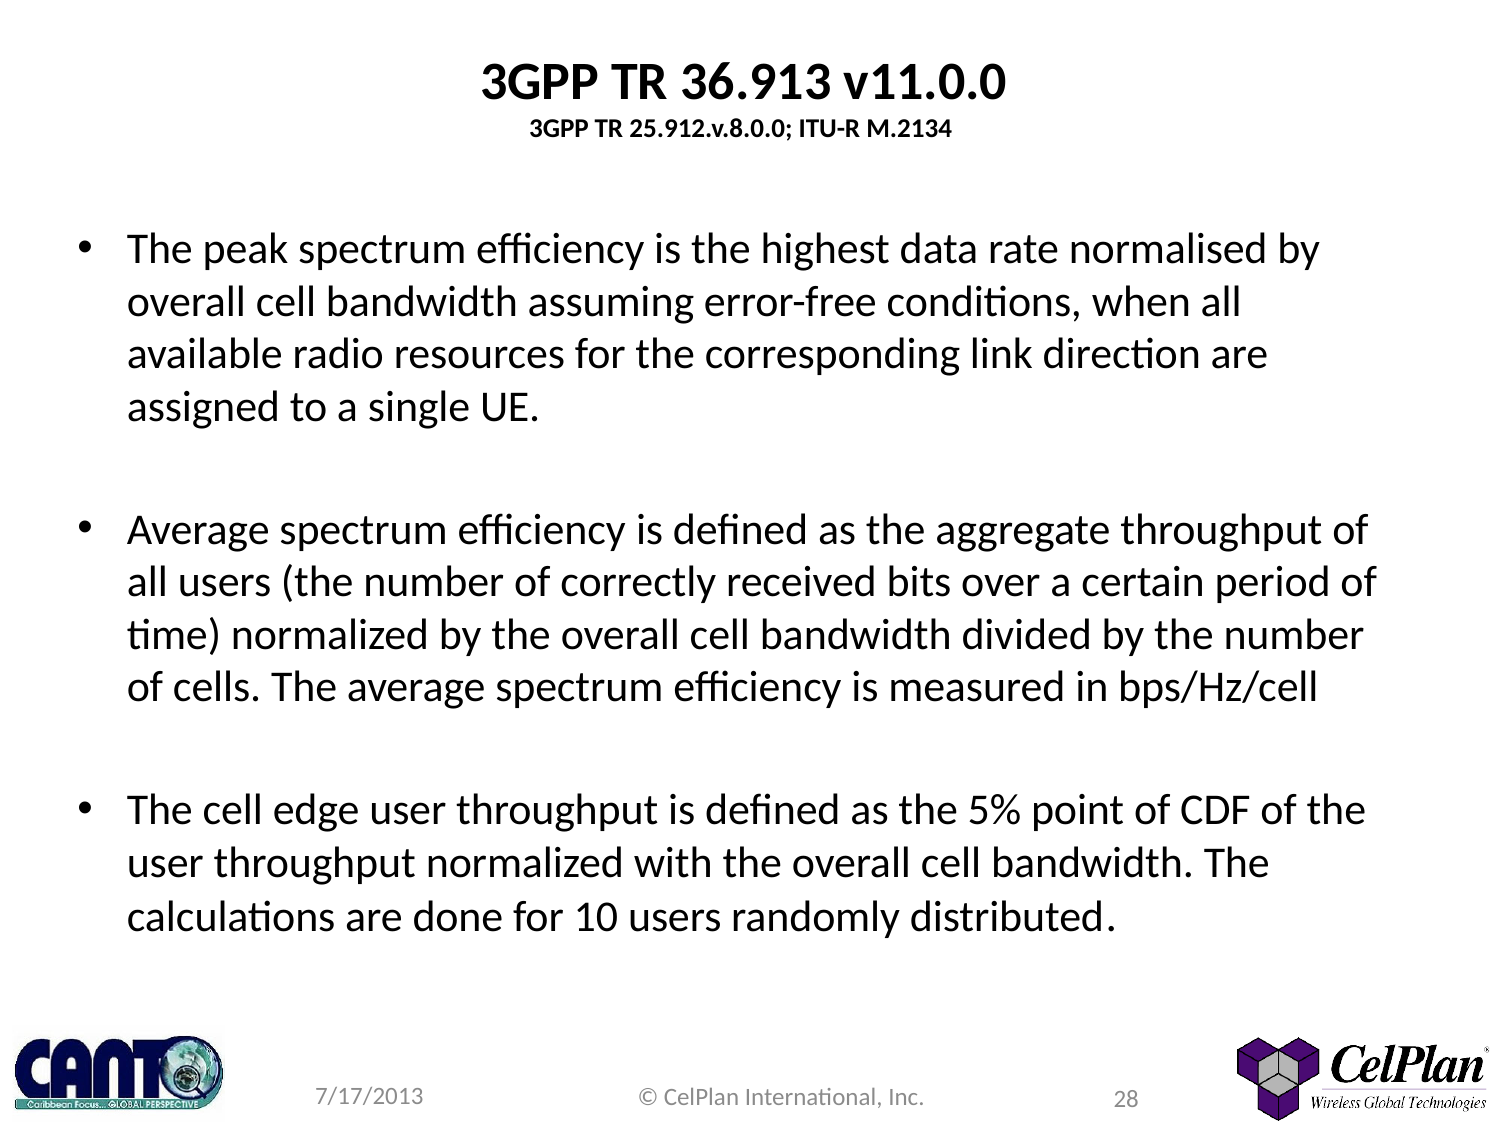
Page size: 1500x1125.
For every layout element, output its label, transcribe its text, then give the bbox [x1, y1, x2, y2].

title 3GPP TR 36.913 v11.0.0 3GPP TR 25.912.v.8.0.0; ITU-R M.2134 [237, 37, 1250, 150]
picture [12, 1025, 225, 1122]
list The peak spectrum efficiency is the highest data rate normalised by overall cell bandwidth assuming error-free conditions, when all available radio resources for the corresponding link direction are assigned to a single UE. Average spectrum efficiency is defined as the aggregate throughput of all users (the number of correctly received bits over a certain period of time) normalized by the overall cell bandwidth divided by the number of cells. The average spectrum efficiency is measured in bps/Hz/cell The cell edge user throughput is defined as the 5% point of CDF of the user throughput normalized with the overall cell bandwidth. The calculations are done for 10 users randomly distributed. [62, 212, 1413, 1000]
picture [1237, 1037, 1490, 1121]
